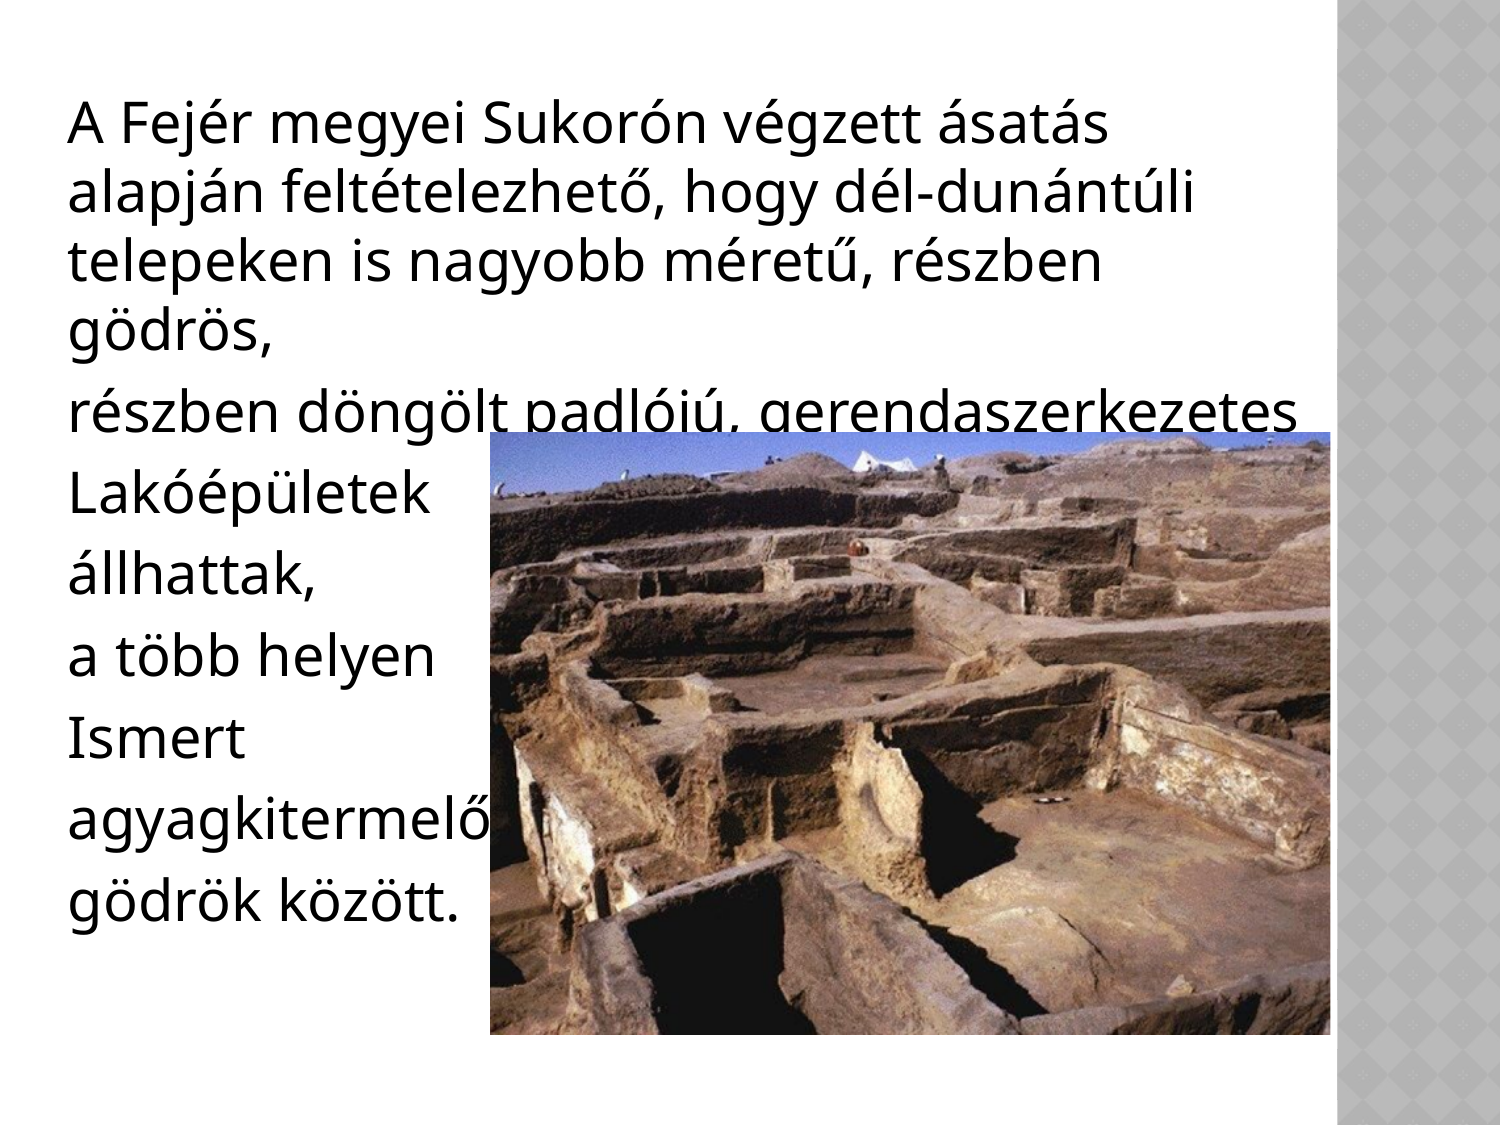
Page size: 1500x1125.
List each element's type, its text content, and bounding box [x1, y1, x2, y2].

list A Fejér megyei Sukorón végzett ásatás alapján feltételezhető, hogy dél-dunántúli telepeken is nagyobb méretű, részben gödrös, részben döngölt padlójú, gerendaszerkezetes Lakóépületek állhattak, a több helyen Ismert agyagkitermelő gödrök között. [53, 78, 1317, 1005]
picture [489, 432, 1331, 1036]
